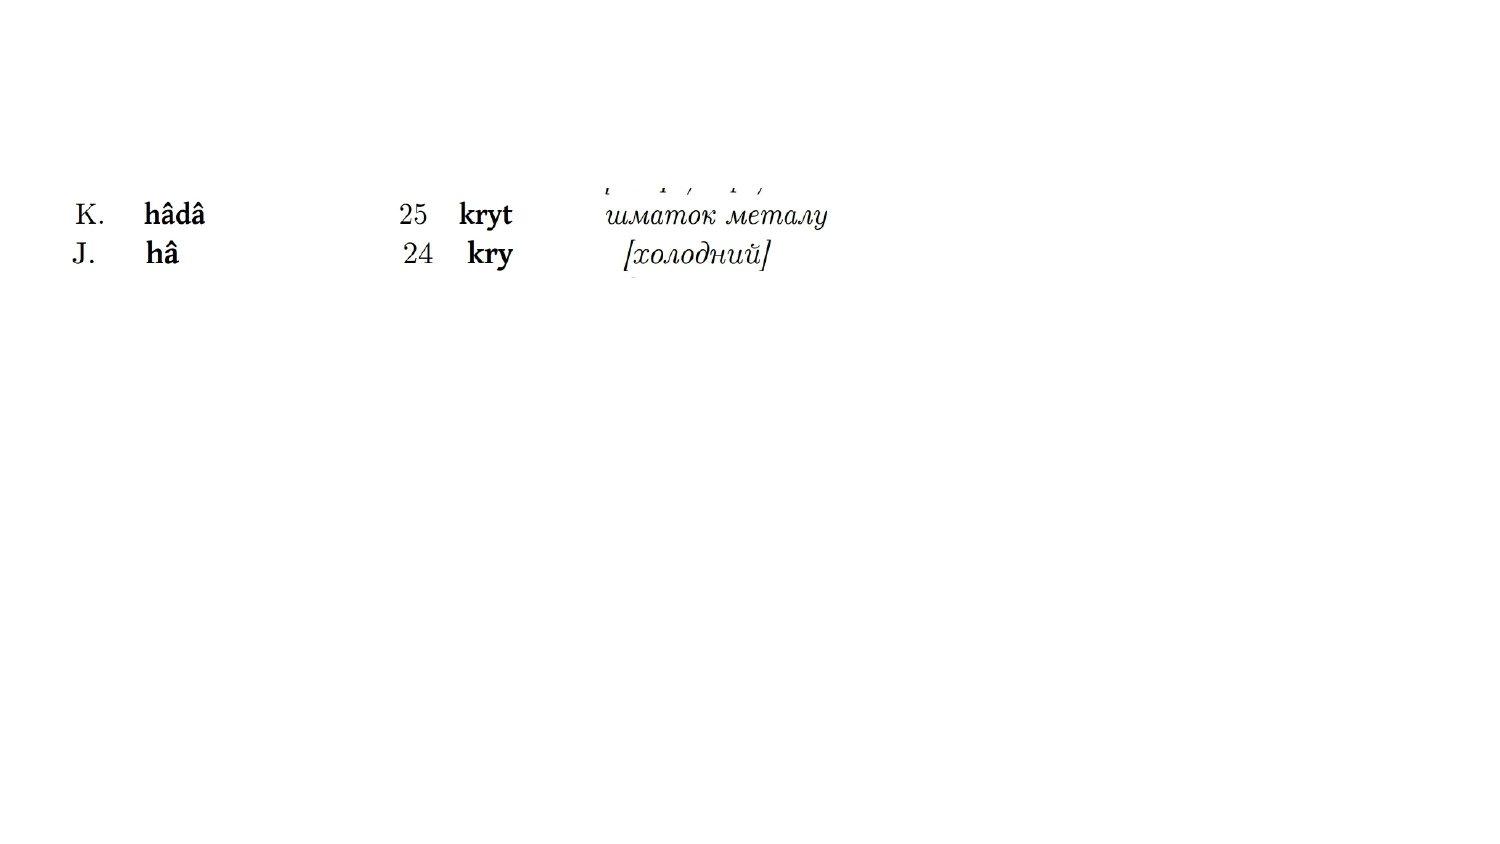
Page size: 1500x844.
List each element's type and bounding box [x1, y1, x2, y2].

picture [50, 188, 846, 293]
